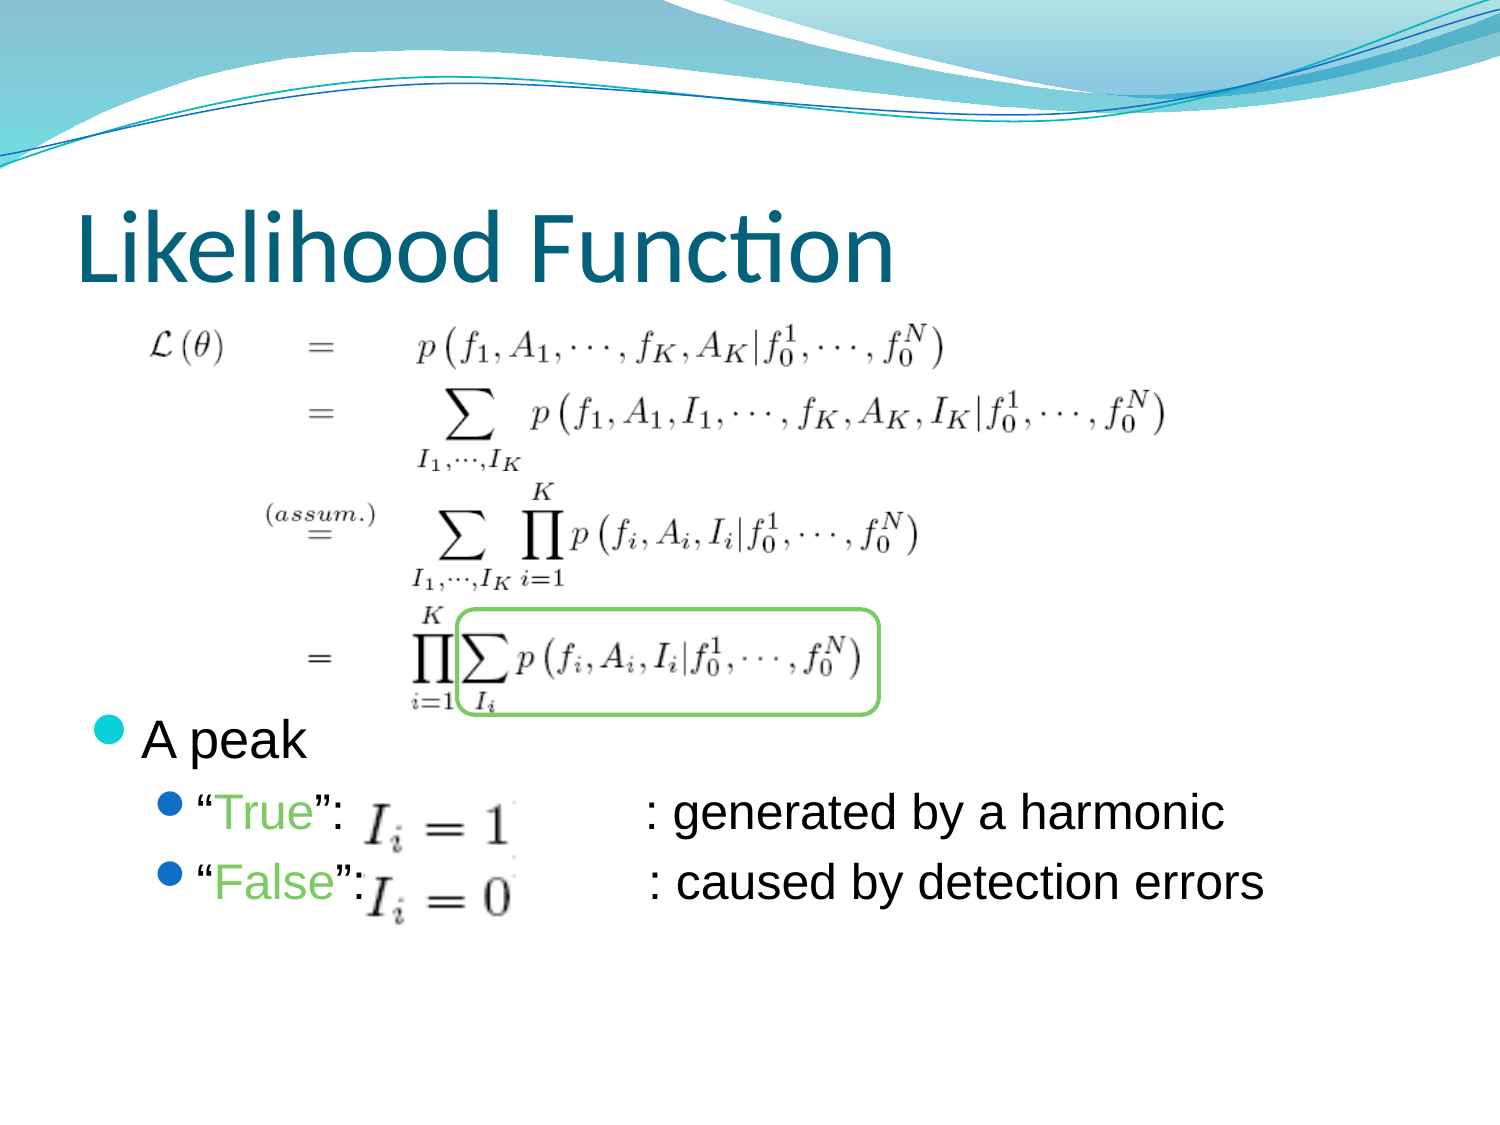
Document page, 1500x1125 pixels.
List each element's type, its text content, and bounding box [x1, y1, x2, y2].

picture [362, 866, 516, 929]
picture [292, 607, 891, 727]
picture [362, 784, 516, 865]
picture [140, 316, 1176, 598]
title Likelihood Function [75, 115, 1425, 303]
list A peak “True”: : generated by a harmonic “False”: : caused by detection errors [75, 317, 1425, 1090]
